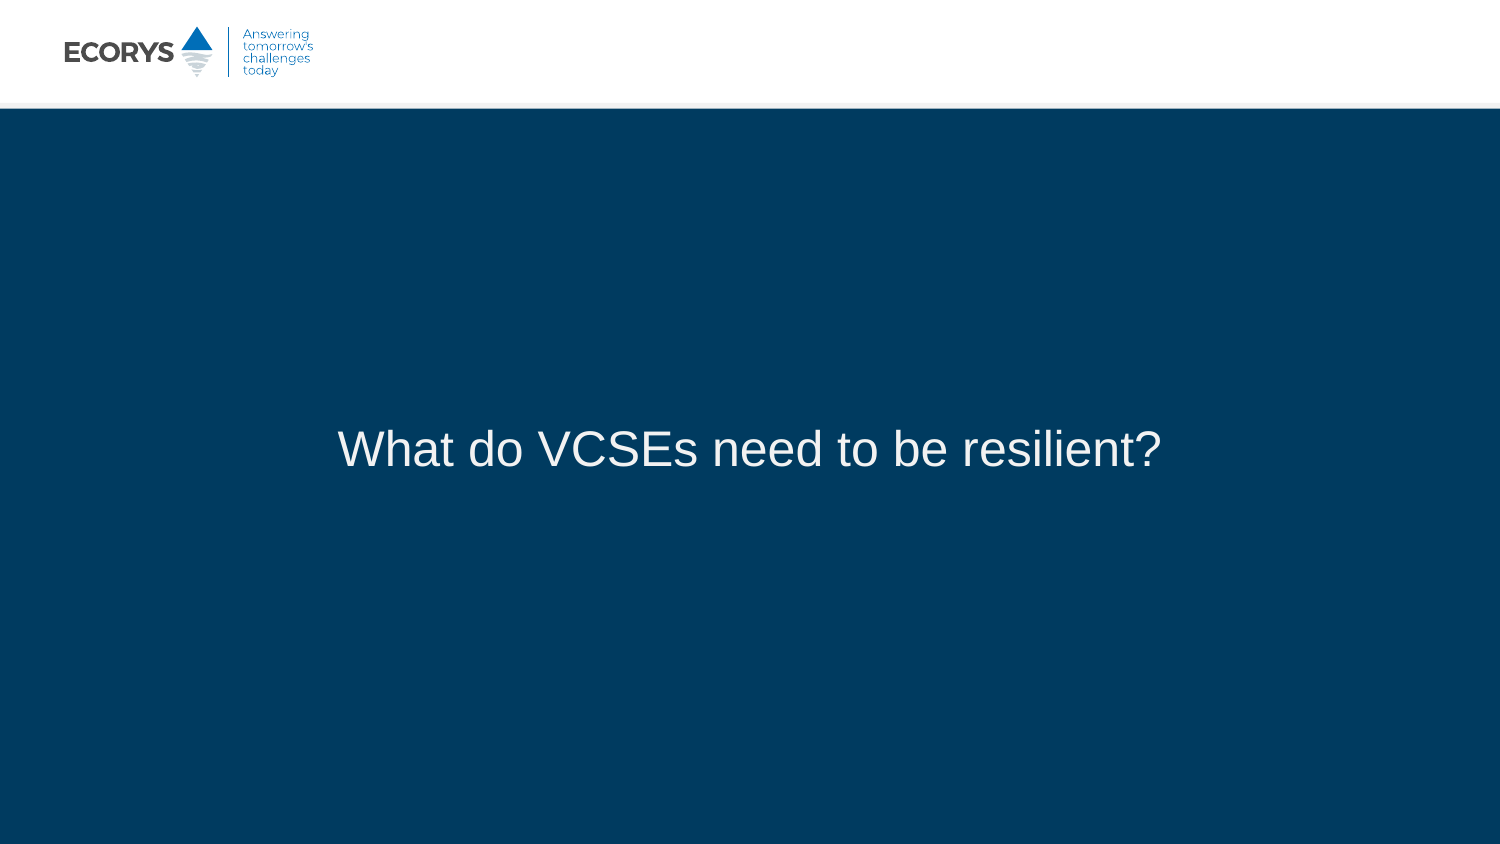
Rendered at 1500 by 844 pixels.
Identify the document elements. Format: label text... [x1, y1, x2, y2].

text_box What do VCSEs need to be resilient? [0, 108, 1500, 844]
